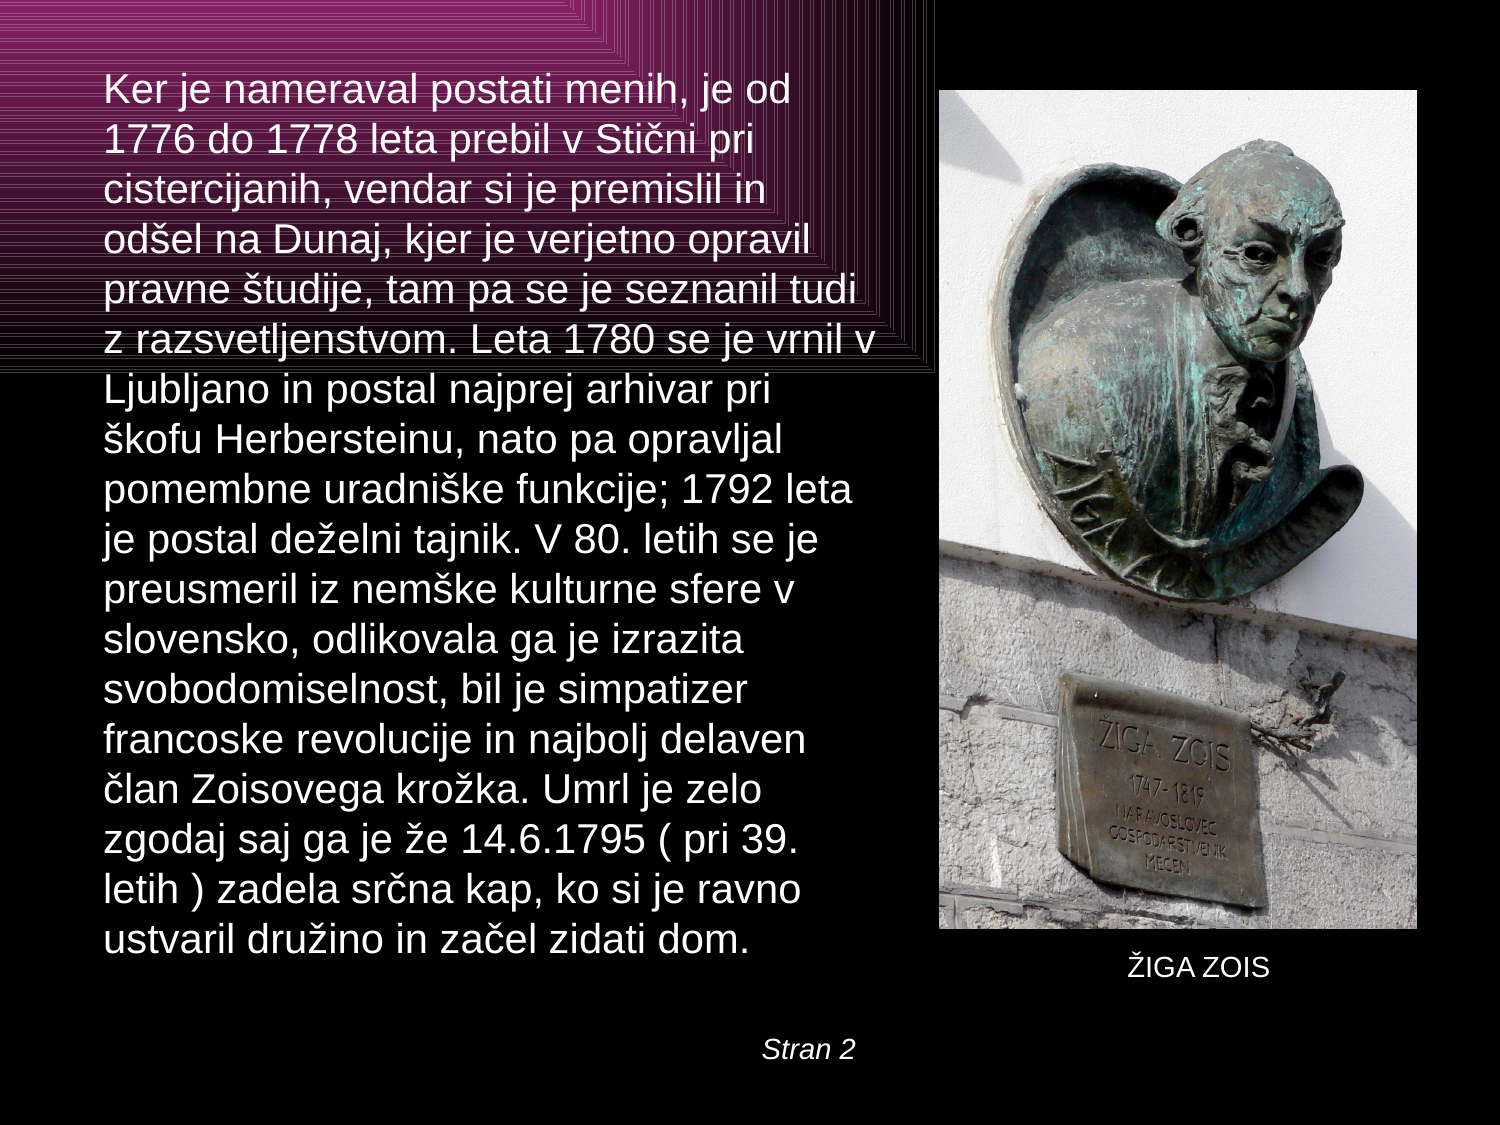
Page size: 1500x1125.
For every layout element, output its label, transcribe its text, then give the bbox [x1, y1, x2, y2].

picture [939, 90, 1417, 929]
text_box Stran 2 [655, 1023, 963, 1073]
text_box Ker je nameraval postati menih, je od 1776 do 1778 leta prebil v Stični pri cistercijanih, vendar si je premislil in odšel na Dunaj, kjer je verjetno opravil pravne študije, tam pa se je seznanil tudi z razsvetljenstvom. Leta 1780 se je vrnil v Ljubljano in postal najprej arhivar pri škofu Herbersteinu, nato pa opravljal pomembne uradniške funkcije; 1792 leta je postal deželni tajnik. V 80. letih se je preusmeril iz nemške kulturne sfere v slovensko, odlikovala ga je izrazita svobodomiselnost, bil je simpatizer francoske revolucije in najbolj delaven član Zoisovega krožka. Umrl je zelo zgodaj saj ga je že 14.6.1795 ( pri 39. letih ) zadela srčna kap, ko si je ravno ustvaril družino in začel zidati dom. [88, 54, 892, 1041]
text_box ŽIGA ZOIS [986, 940, 1412, 991]
